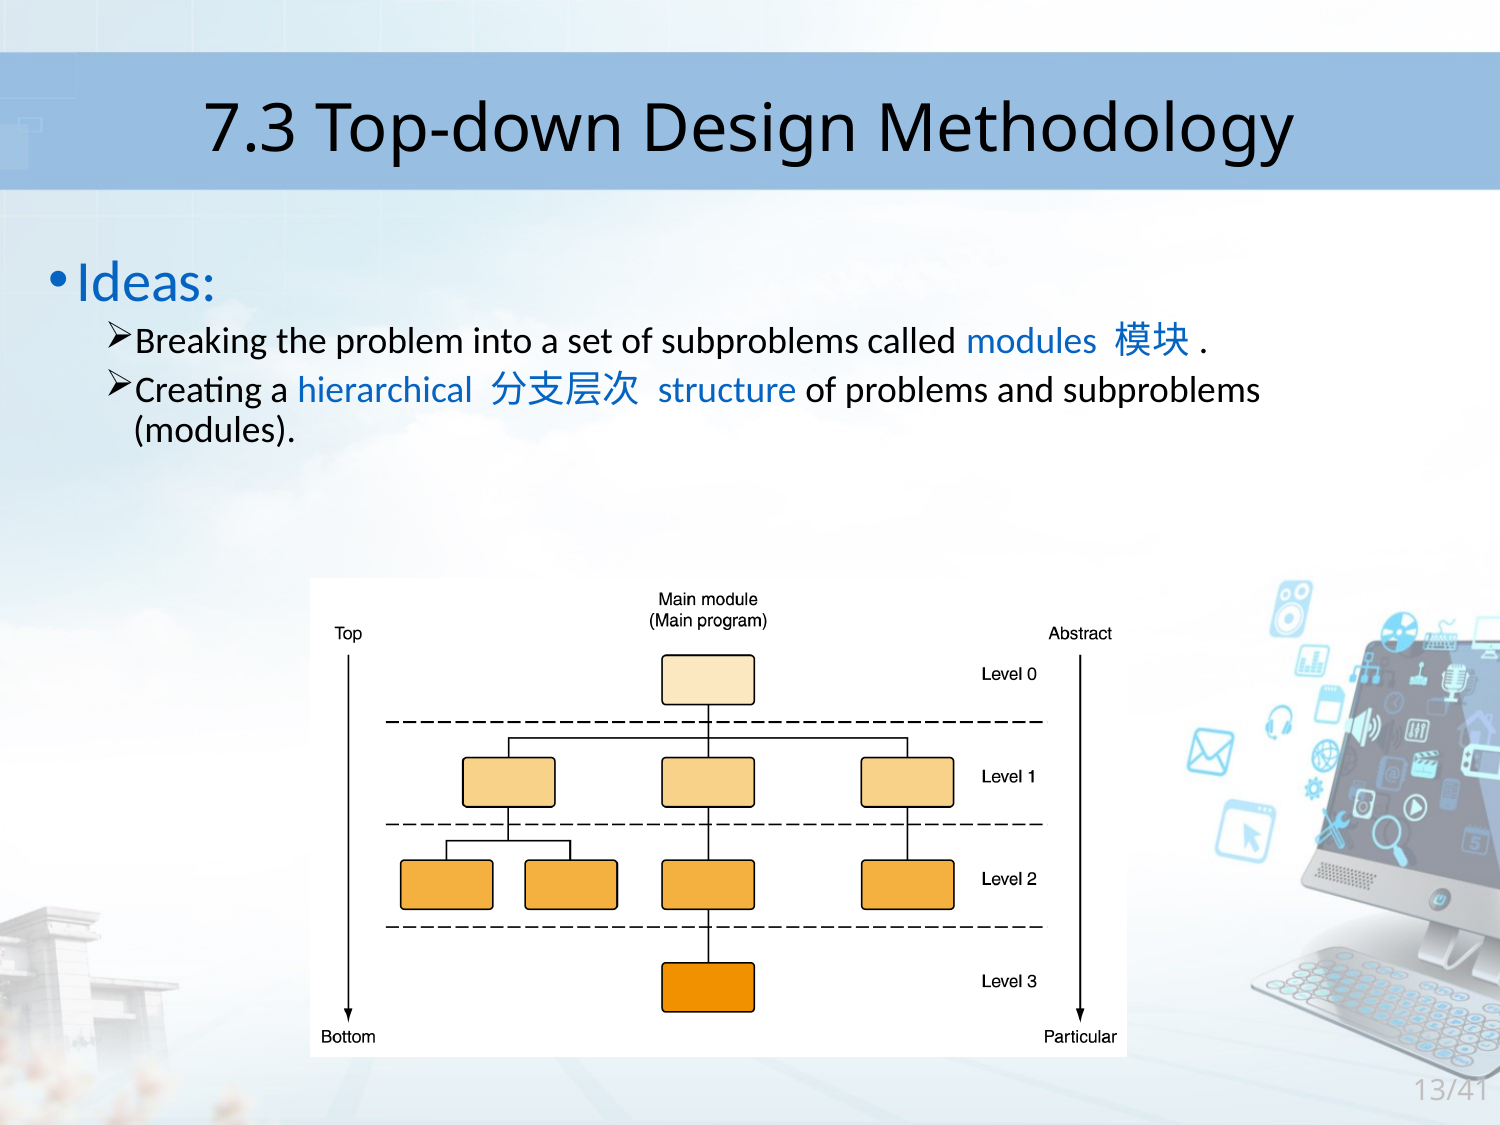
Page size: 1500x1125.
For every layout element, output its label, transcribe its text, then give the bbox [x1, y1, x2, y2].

slide_number 13/41 [1193, 1058, 1500, 1123]
list Ideas: Breaking the problem into a set of subproblems called modules 模块. Creating a hierarchical 分支层次 structure of problems and subproblems (modules). [33, 243, 1403, 578]
title 7.3 Top-down Design Methodology [188, 51, 1468, 210]
picture [0, 0, 1500, 1125]
